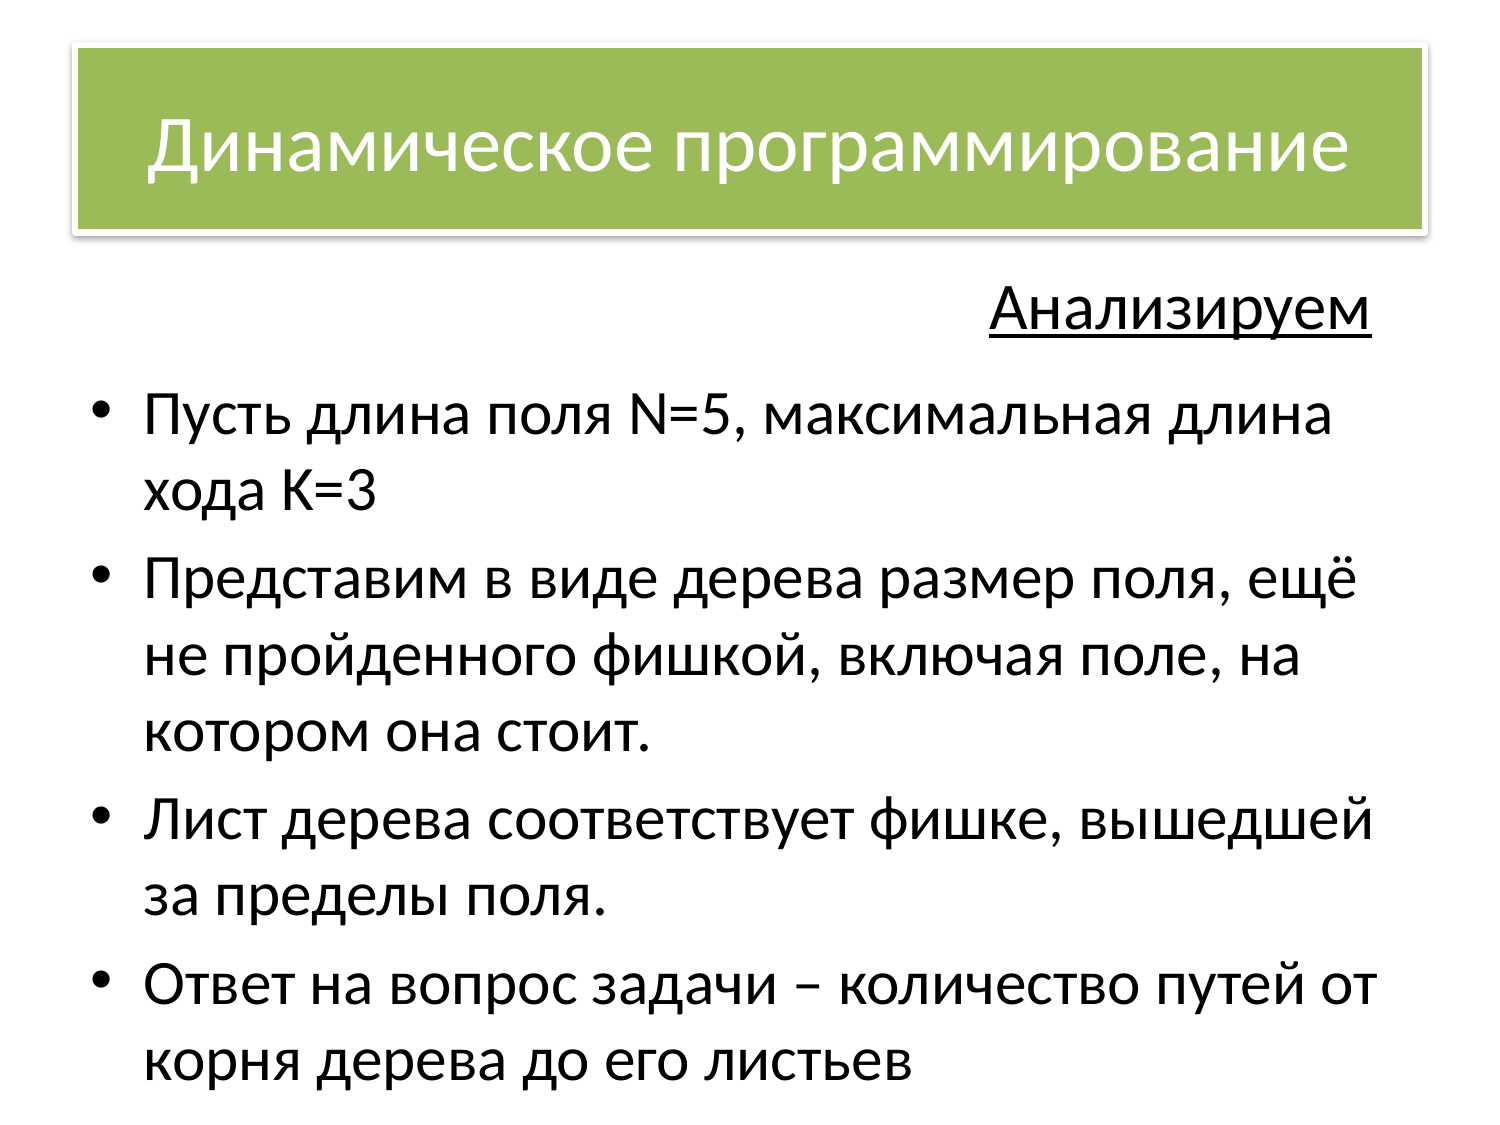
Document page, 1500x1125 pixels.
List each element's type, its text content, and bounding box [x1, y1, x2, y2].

title Динамическое программирование [72, 42, 1428, 236]
list Пусть длина поля N=5, максимальная длина хода K=3 Представим в виде дерева размер поля, ещё не пройденного фишкой, включая поле, на котором она стоит. Лист дерева соответствует фишке, вышедшей за пределы поля. Ответ на вопрос задачи – количество путей от корня дерева до его листьев [75, 363, 1425, 1106]
text_box Анализируем [974, 255, 1424, 350]
